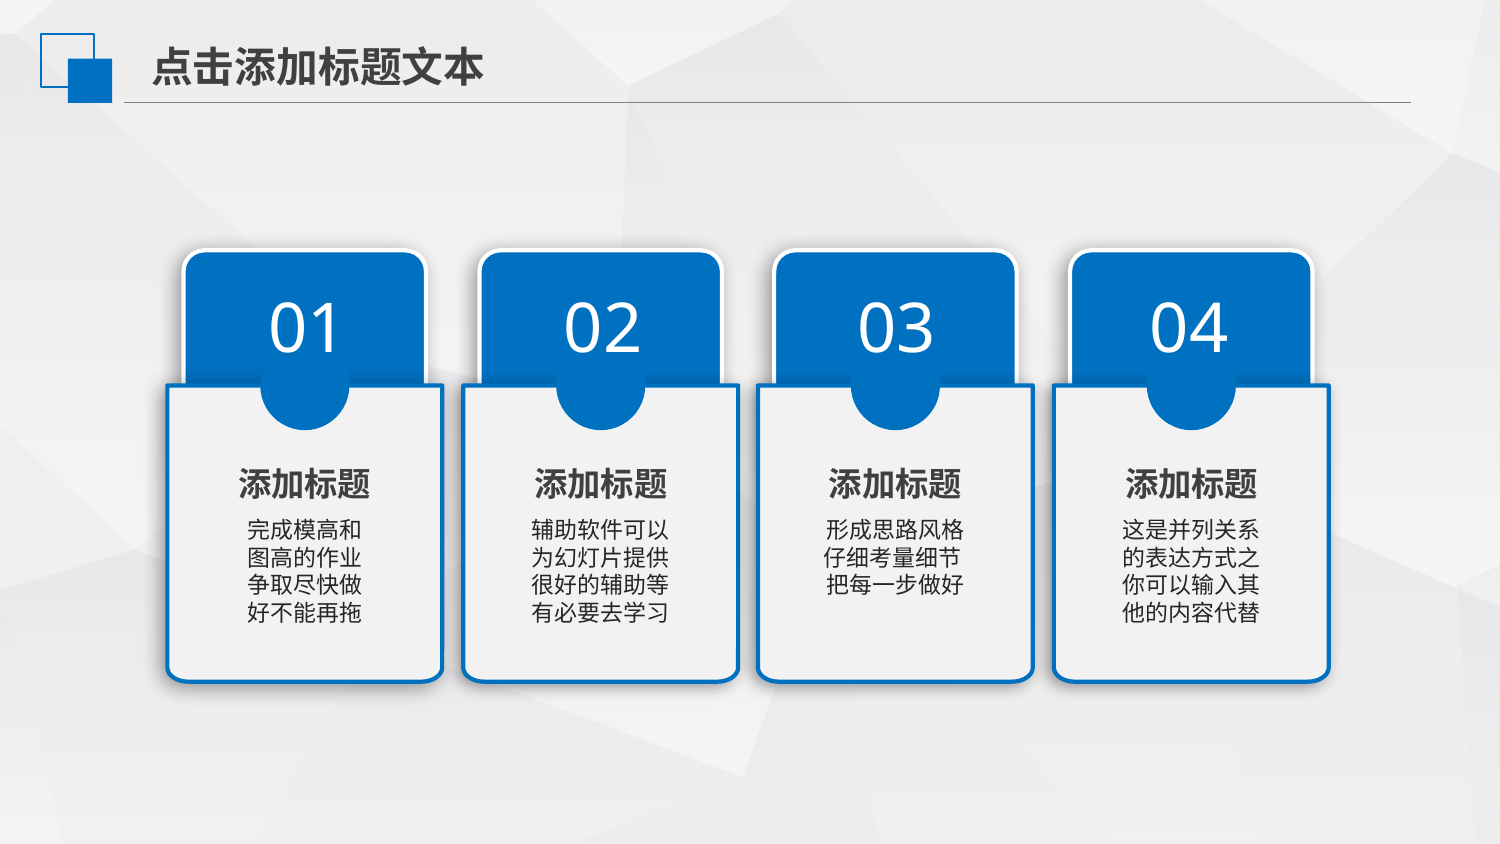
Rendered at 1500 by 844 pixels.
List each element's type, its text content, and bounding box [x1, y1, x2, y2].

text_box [167, 250, 443, 682]
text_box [757, 250, 1034, 682]
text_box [463, 250, 739, 682]
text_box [1053, 250, 1329, 682]
text_box 点击添加标题文本 [136, 33, 501, 99]
picture [0, 0, 1500, 844]
